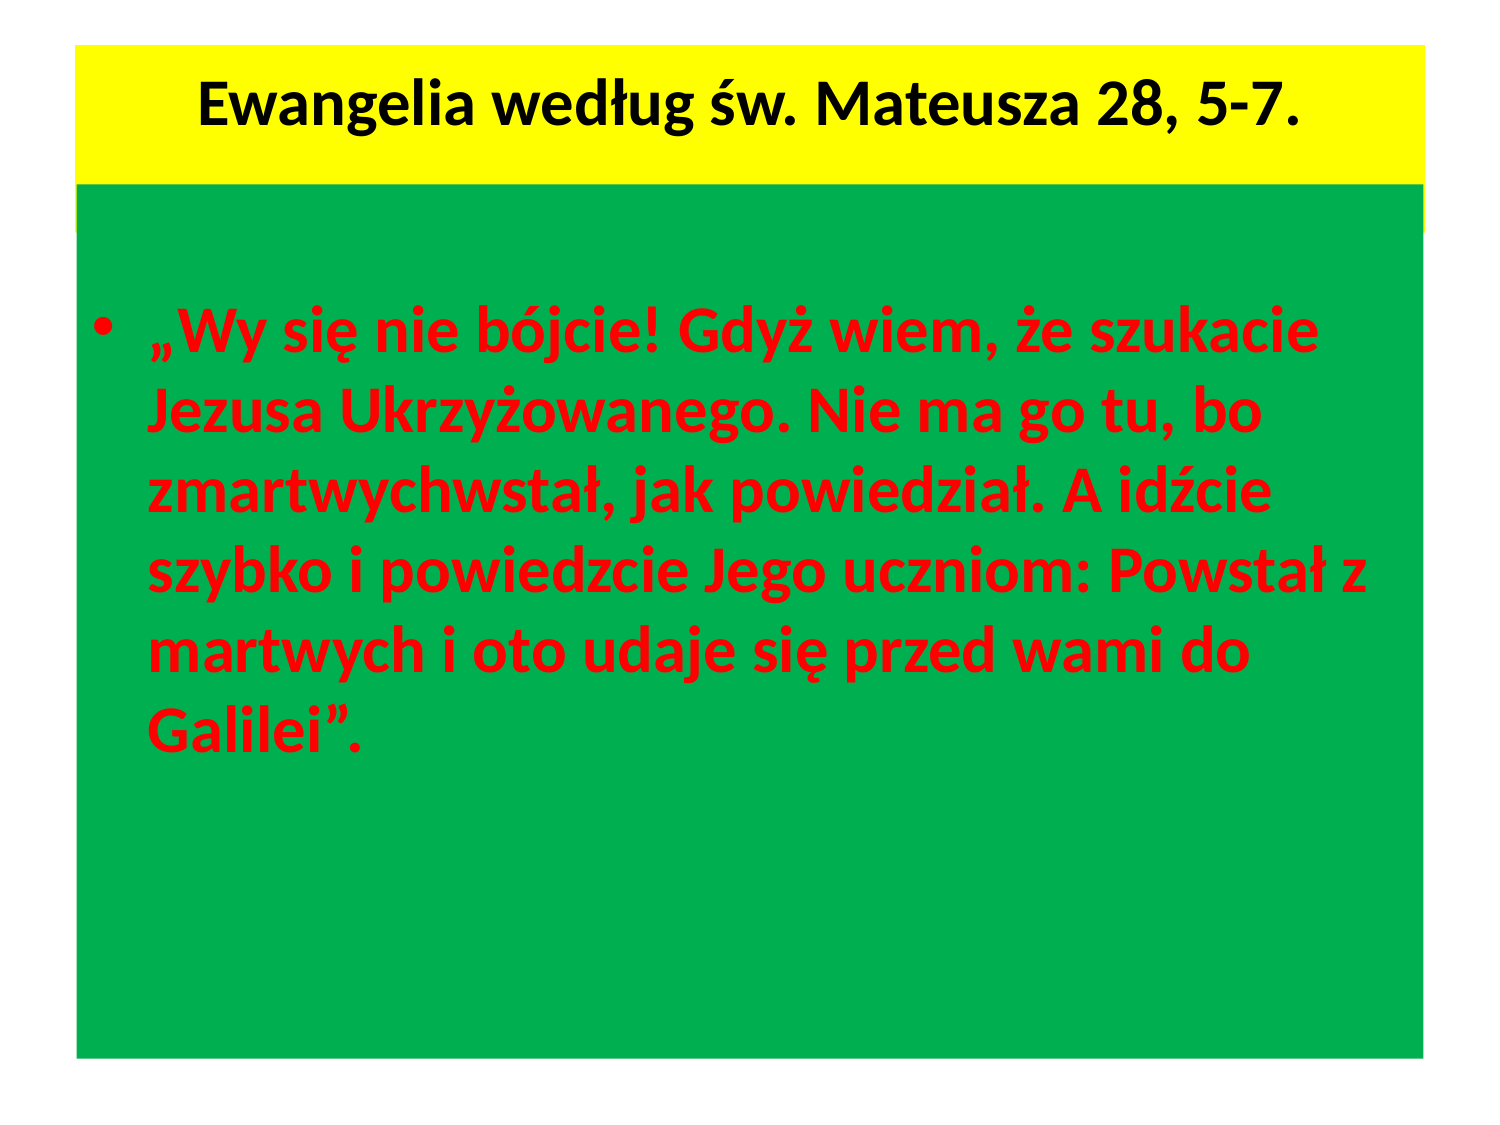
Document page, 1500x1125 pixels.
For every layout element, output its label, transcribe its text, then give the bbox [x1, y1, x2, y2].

list „Wy się nie bójcie! Gdyż wiem, że szukacie Jezusa Ukrzyżowanego. Nie ma go tu, bo zmartwychwstał, jak powiedział. A idźcie szybko i powiedzcie Jego uczniom: Powstał z martwych i oto udaje się przed wami do Galilei”. [76, 184, 1424, 1059]
title Ewangelia według św. Mateusza 28, 5-7. [75, 45, 1425, 233]
